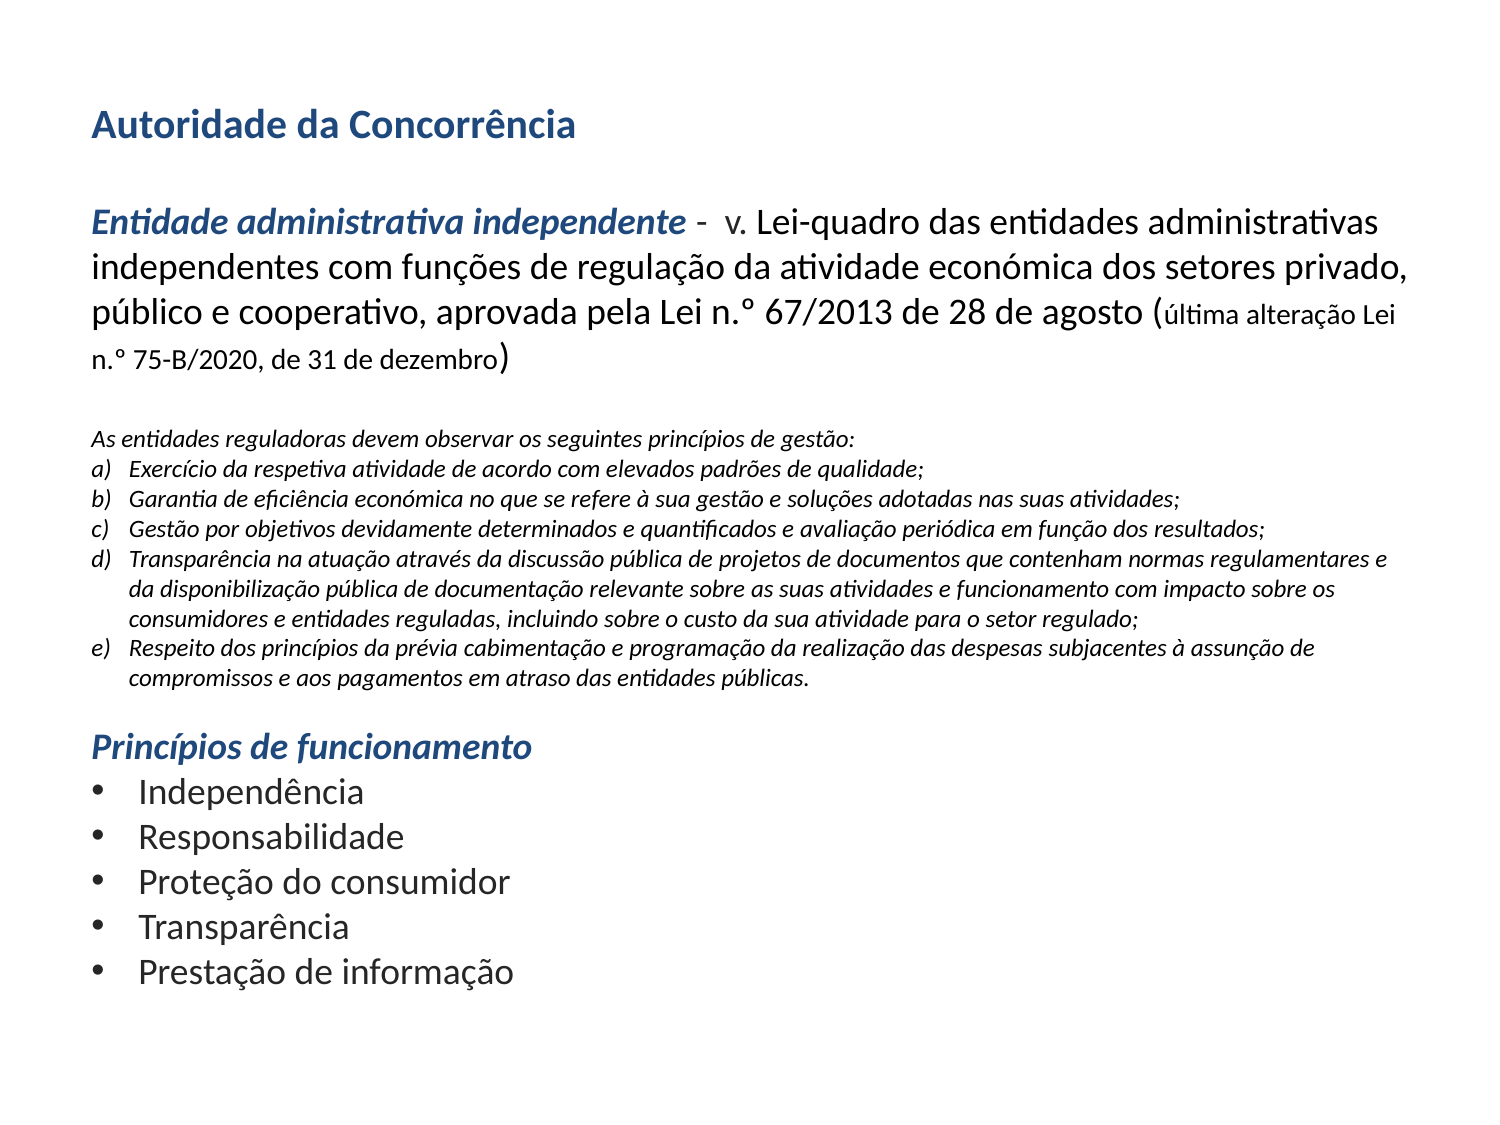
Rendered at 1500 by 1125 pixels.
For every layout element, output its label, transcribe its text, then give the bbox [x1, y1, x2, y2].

text_box Autoridade da Concorrência Entidade administrativa independente - v. Lei-quadro das entidades administrativas independentes com funções de regulação da atividade económica dos setores privado, público e cooperativo, aprovada pela Lei n.º 67/2013 de 28 de agosto (última alteração Lei n.º 75-B/2020, de 31 de dezembro) As entidades reguladoras devem observar os seguintes princípios de gestão: Exercício da respetiva atividade de acordo com elevados padrões de qualidade; Garantia de eficiência económica no que se refere à sua gestão e soluções adotadas nas suas atividades; Gestão por objetivos devidamente determinados e quantificados e avaliação periódica em função dos resultados; Transparência na atuação através da discussão pública de projetos de documentos que contenham normas regulamentares e da disponibilização pública de documentação relevante sobre as suas atividades e funcionamento com impacto sobre os consumidores e entidades reguladas, incluindo sobre o custo da sua atividade para o setor regulado; Respeito dos princípios da prévia cabimentação e programação da realização das despesas subjacentes à assunção de compromissos e aos pagamentos em atraso das entidades públicas. Princípios de funcionamento Independência Responsabilidade Proteção do consumidor Transparência Prestação de informação [76, 89, 1436, 1000]
